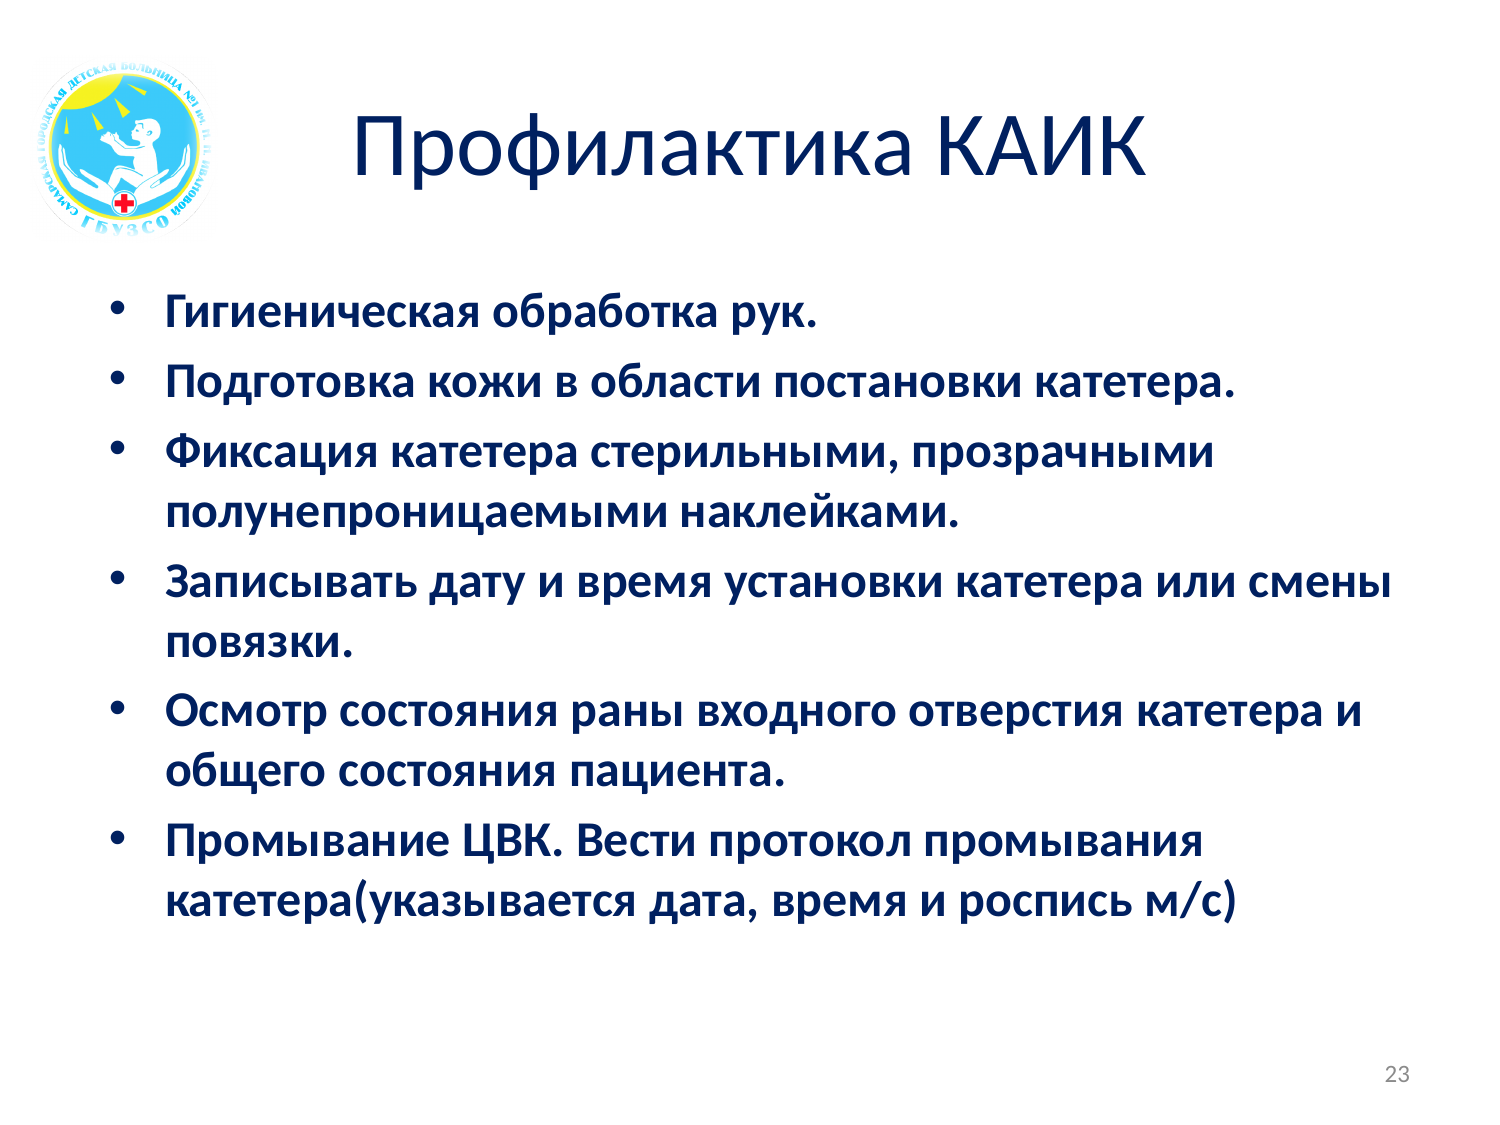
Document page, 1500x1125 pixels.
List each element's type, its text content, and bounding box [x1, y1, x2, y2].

list Гигиеническая обработка рук. Подготовка кожи в области постановки катетера. Фиксация катетера стерильными, прозрачными полунепроницаемыми наклейками. Записывать дату и время установки катетера или смены повязки. Осмотр состояния раны входного отверстия катетера и общего состояния пациента. Промывание ЦВК. Вести протокол промывания катетера(указывается дата, время и роспись м/с) [93, 269, 1444, 1012]
title Профилактика КАИК [75, 45, 1425, 233]
slide_number 23 [1074, 1042, 1425, 1103]
picture [29, 54, 219, 245]
